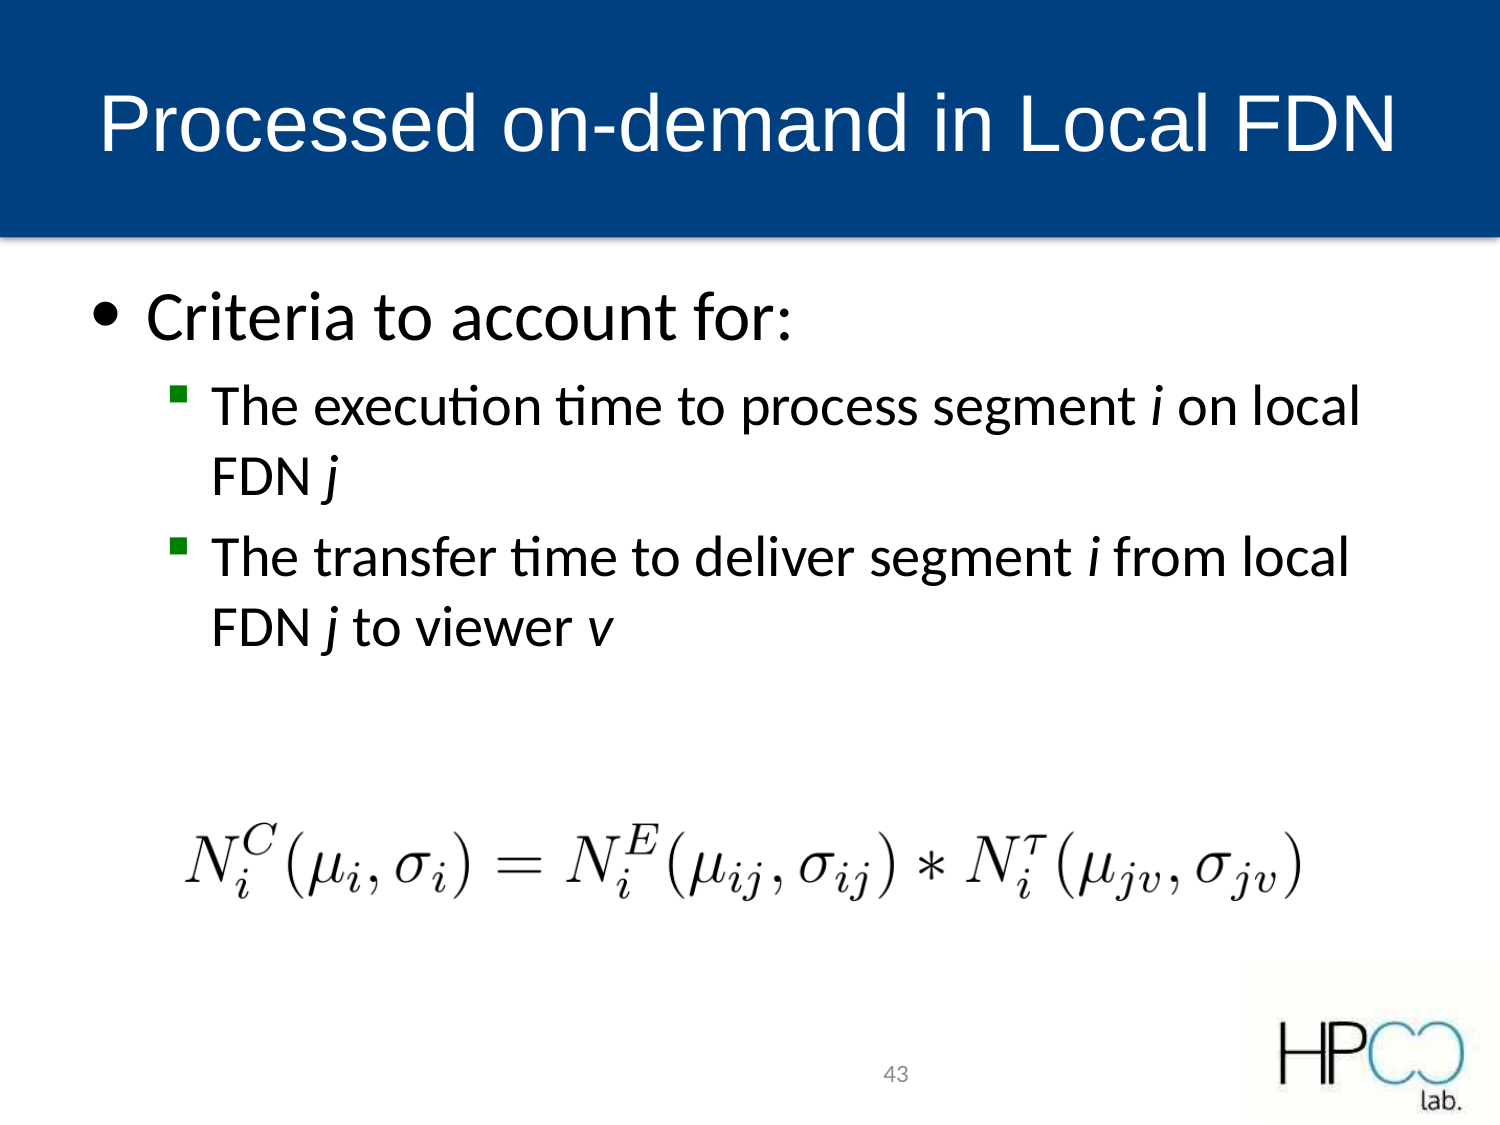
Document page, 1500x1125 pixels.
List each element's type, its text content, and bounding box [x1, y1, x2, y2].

slide_number 43 [573, 1042, 924, 1103]
picture [1245, 964, 1500, 1125]
list Criteria to account for: The execution time to process segment i on local FDN j The transfer time to deliver segment i from local FDN j to viewer v [75, 262, 1425, 1005]
title Processed on-demand in Local FDN [75, 24, 1425, 213]
picture [179, 802, 1321, 923]
